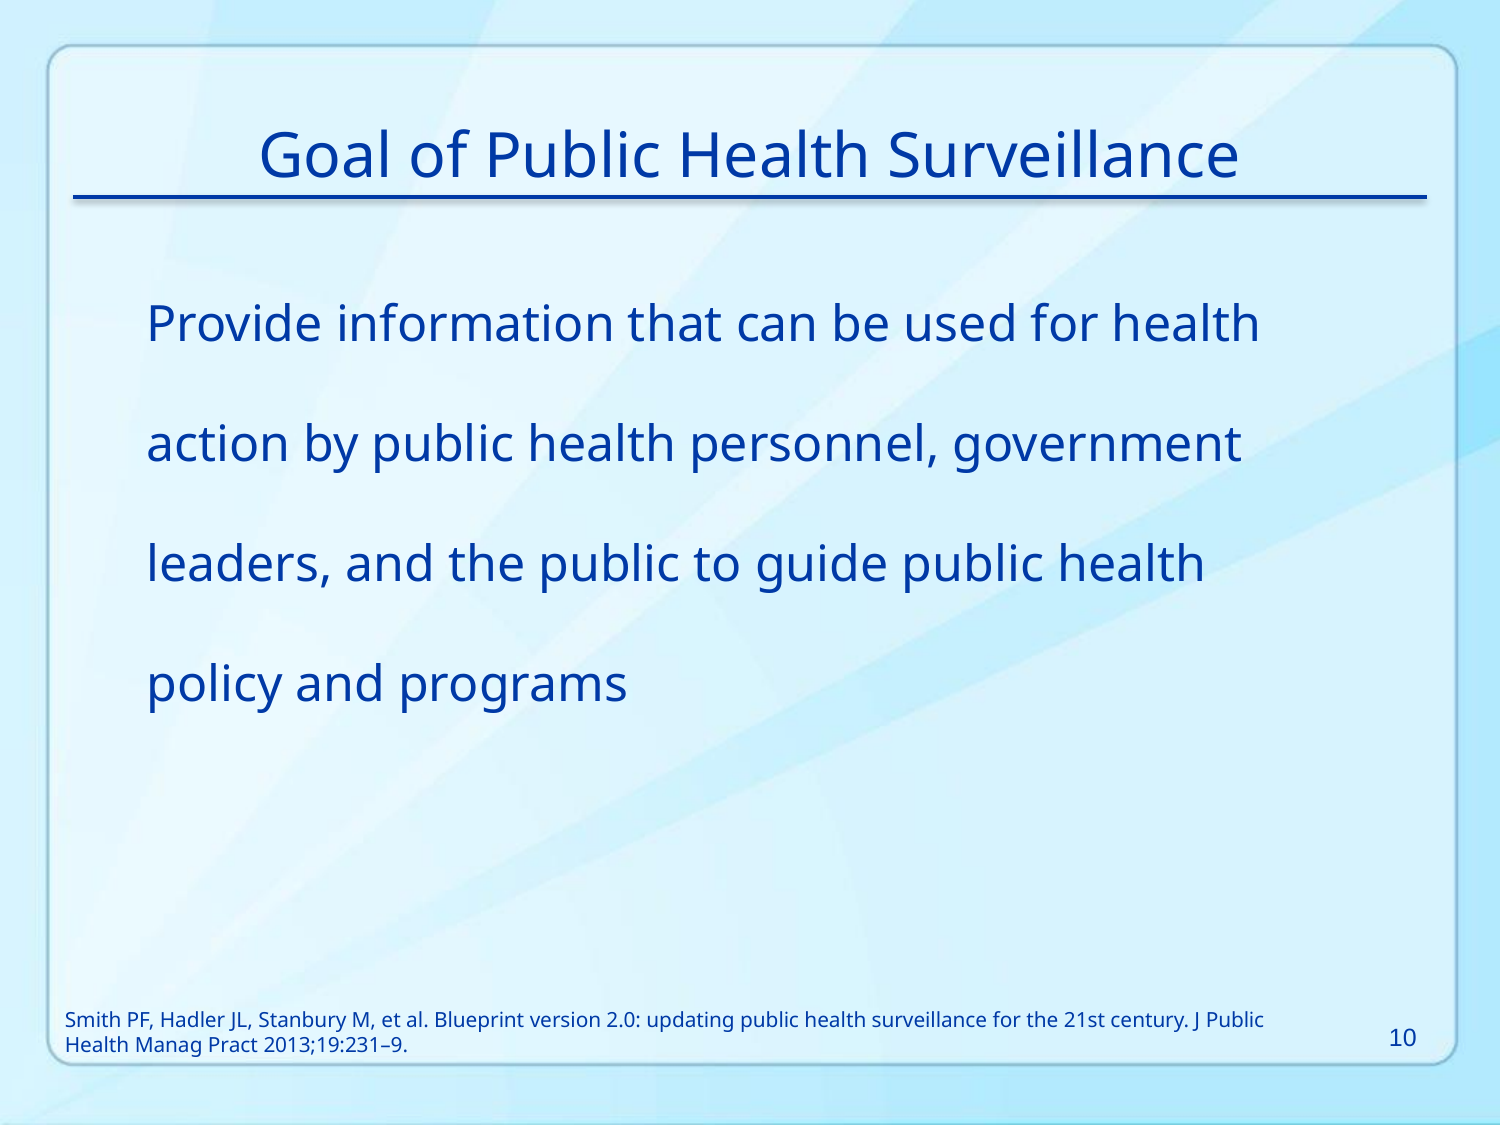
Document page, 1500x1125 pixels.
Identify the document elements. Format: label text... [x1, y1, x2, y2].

list Provide information that can be used for health action by public health personnel, government leaders, and the public to guide public health policy and programs [131, 223, 1330, 772]
picture [0, 0, 1500, 1125]
title Goal of Public Health Surveillance [75, 98, 1425, 194]
slide_number 10 [1081, 1014, 1432, 1093]
text_box Smith PF, Hadler JL, Stanbury M, et al. Blueprint version 2.0: updating public health surveillance for the 21st century. J Public Health Manag Pract 2013;19:231–9. [50, 999, 1330, 1065]
